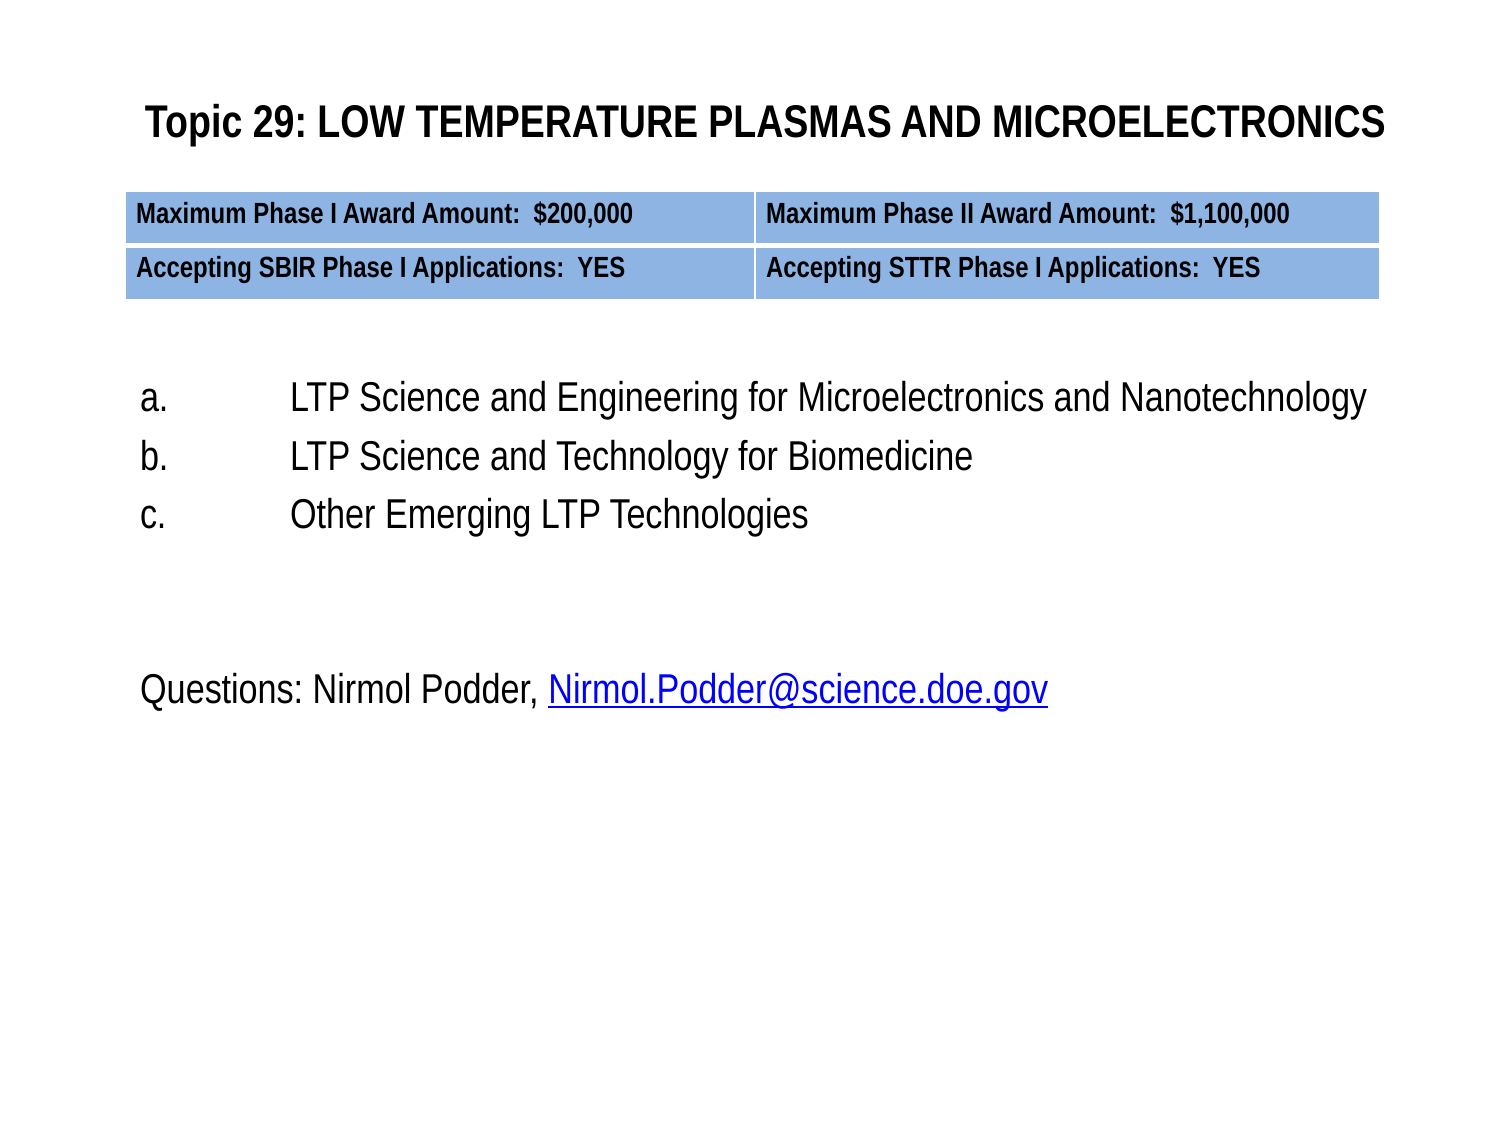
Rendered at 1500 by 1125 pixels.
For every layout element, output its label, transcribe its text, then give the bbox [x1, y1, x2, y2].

table_cell Accepting SBIR Phase I Applications: YES [126, 248, 754, 299]
table_header Maximum Phase II Award Amount: $1,100,000 [756, 192, 1379, 243]
subtitle a. LTP Science and Engineering for Microelectronics and Nanotechnology b. LTP Science and Technology for Biomedicine c. Other Emerging LTP Technologies Questions: Nirmol Podder, Nirmol.Podder@science.doe.gov [125, 362, 1413, 1025]
title Topic 29: LOW TEMPERATURE PLASMAS AND MICROELECTRONICS [130, 50, 1425, 188]
table_cell Accepting STTR Phase I Applications: YES [756, 248, 1379, 299]
table_header Maximum Phase I Award Amount: $200,000 [126, 192, 754, 243]
